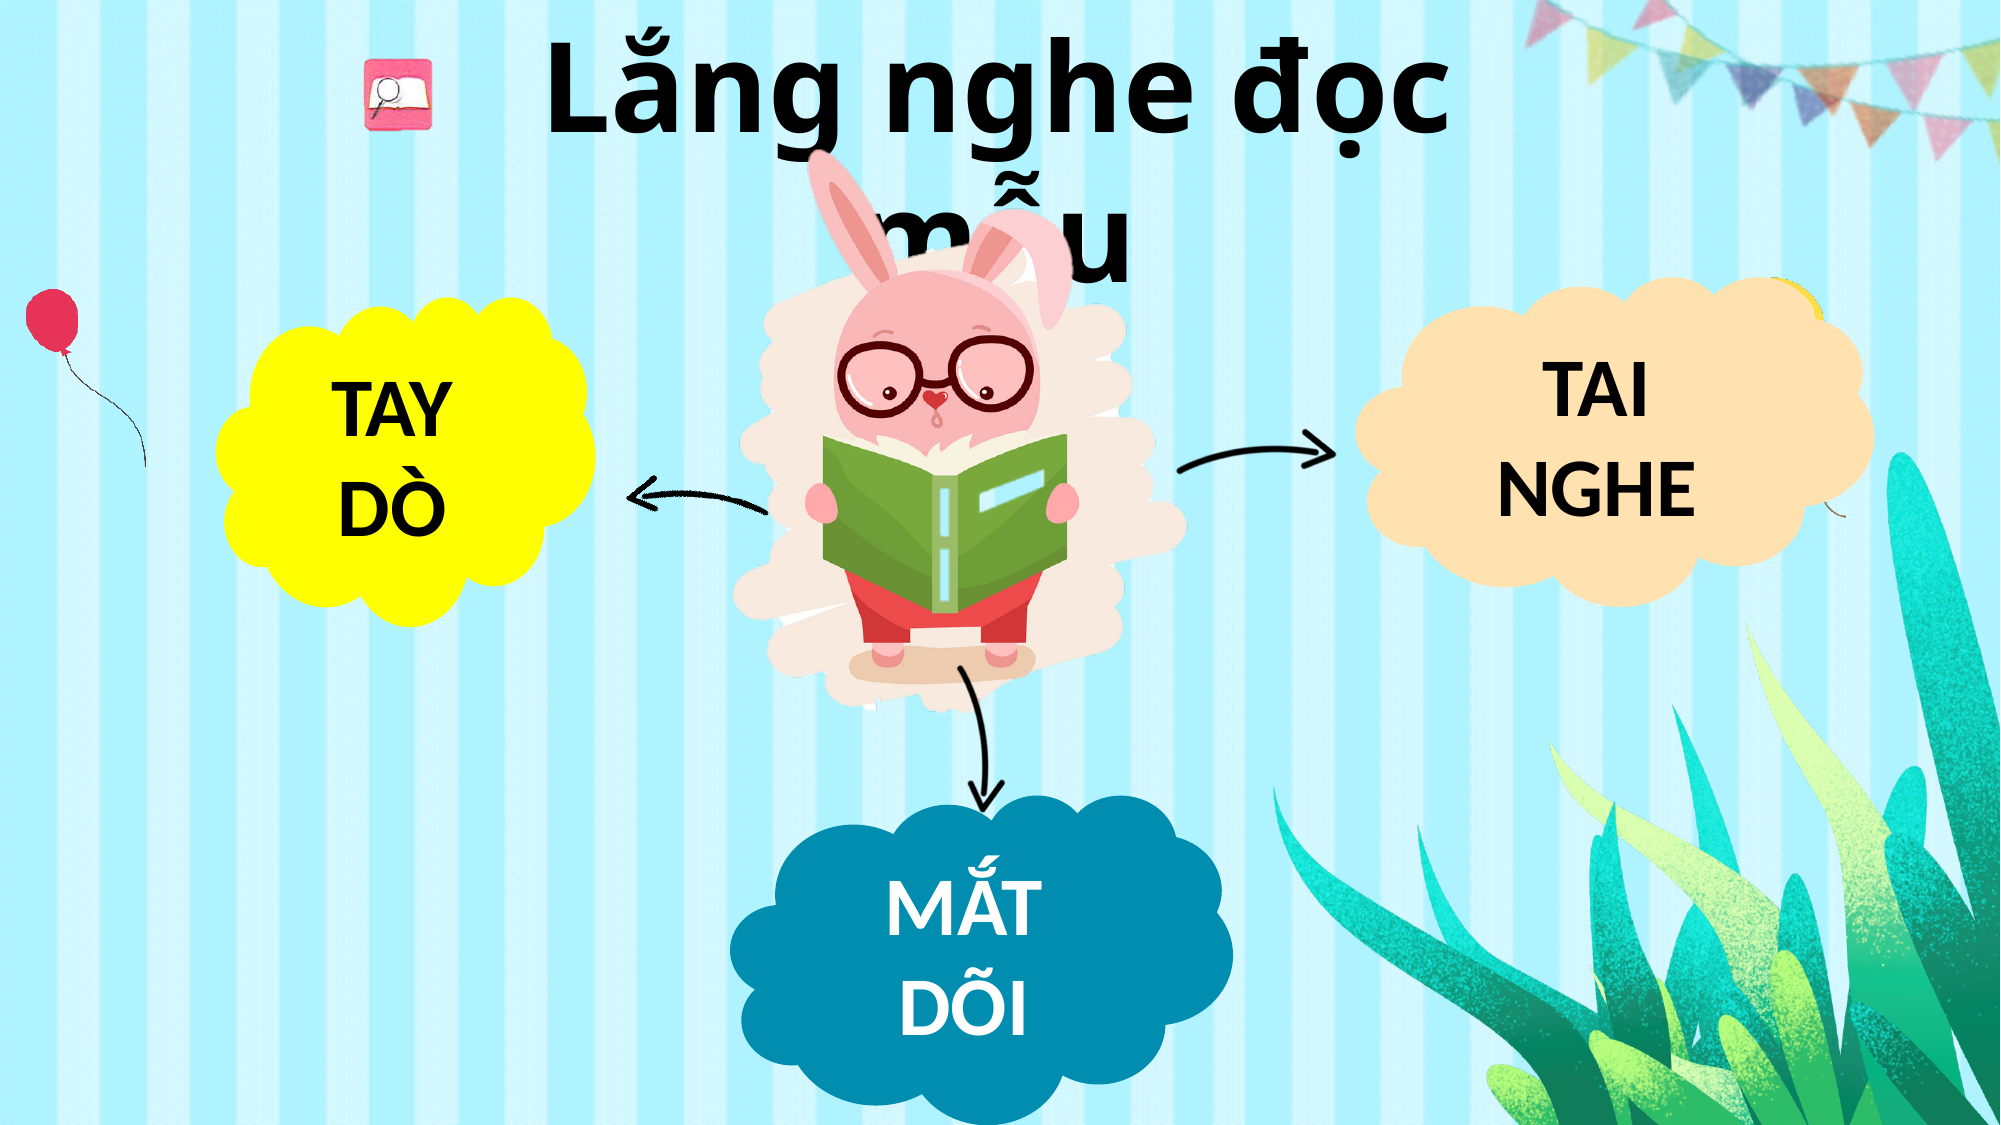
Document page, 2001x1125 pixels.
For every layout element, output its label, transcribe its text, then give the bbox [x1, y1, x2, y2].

text_box TAI NGHE [1361, 277, 1680, 426]
text_box MẮT DÕI [730, 795, 1234, 1125]
picture [981, 856, 997, 867]
picture [0, 0, 2001, 1125]
text_box Lắng nghe đọc mẫu [397, 0, 1596, 315]
text_box TAY DÒ [215, 297, 596, 628]
picture [407, 315, 416, 321]
